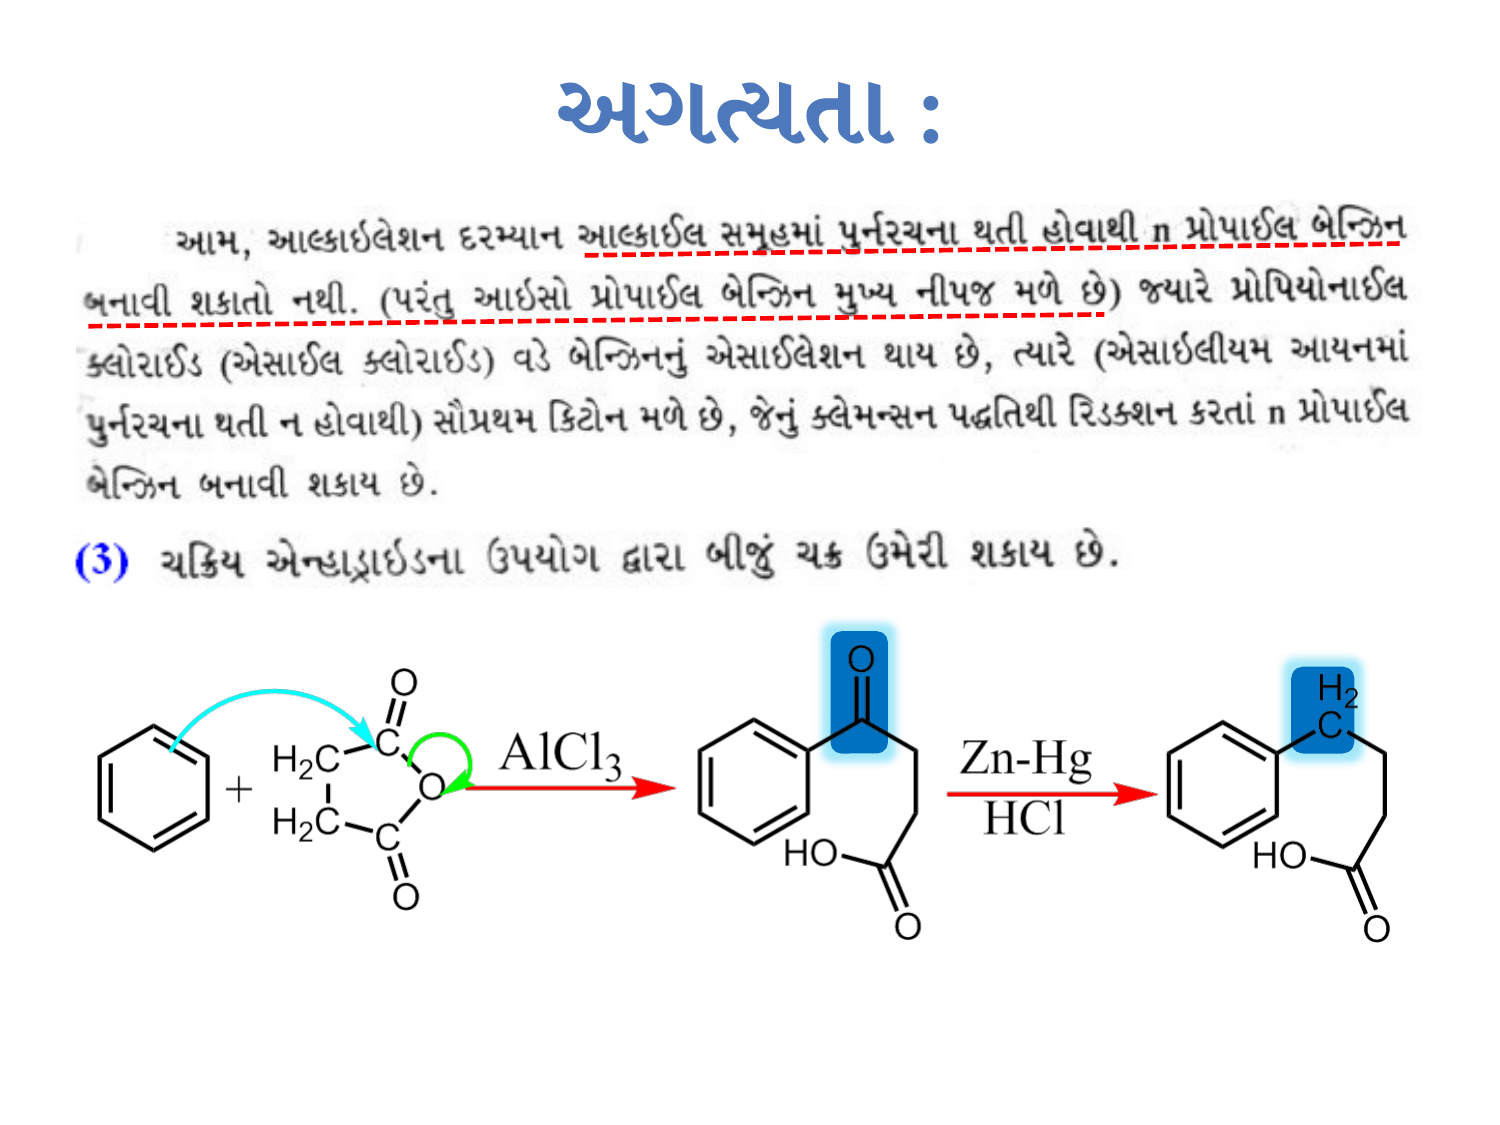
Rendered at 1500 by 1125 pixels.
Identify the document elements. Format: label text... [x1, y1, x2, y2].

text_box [76, 198, 1424, 521]
picture [52, 526, 1146, 599]
picture [94, 637, 1400, 951]
text_box અગત્યતા : [354, 35, 1146, 171]
